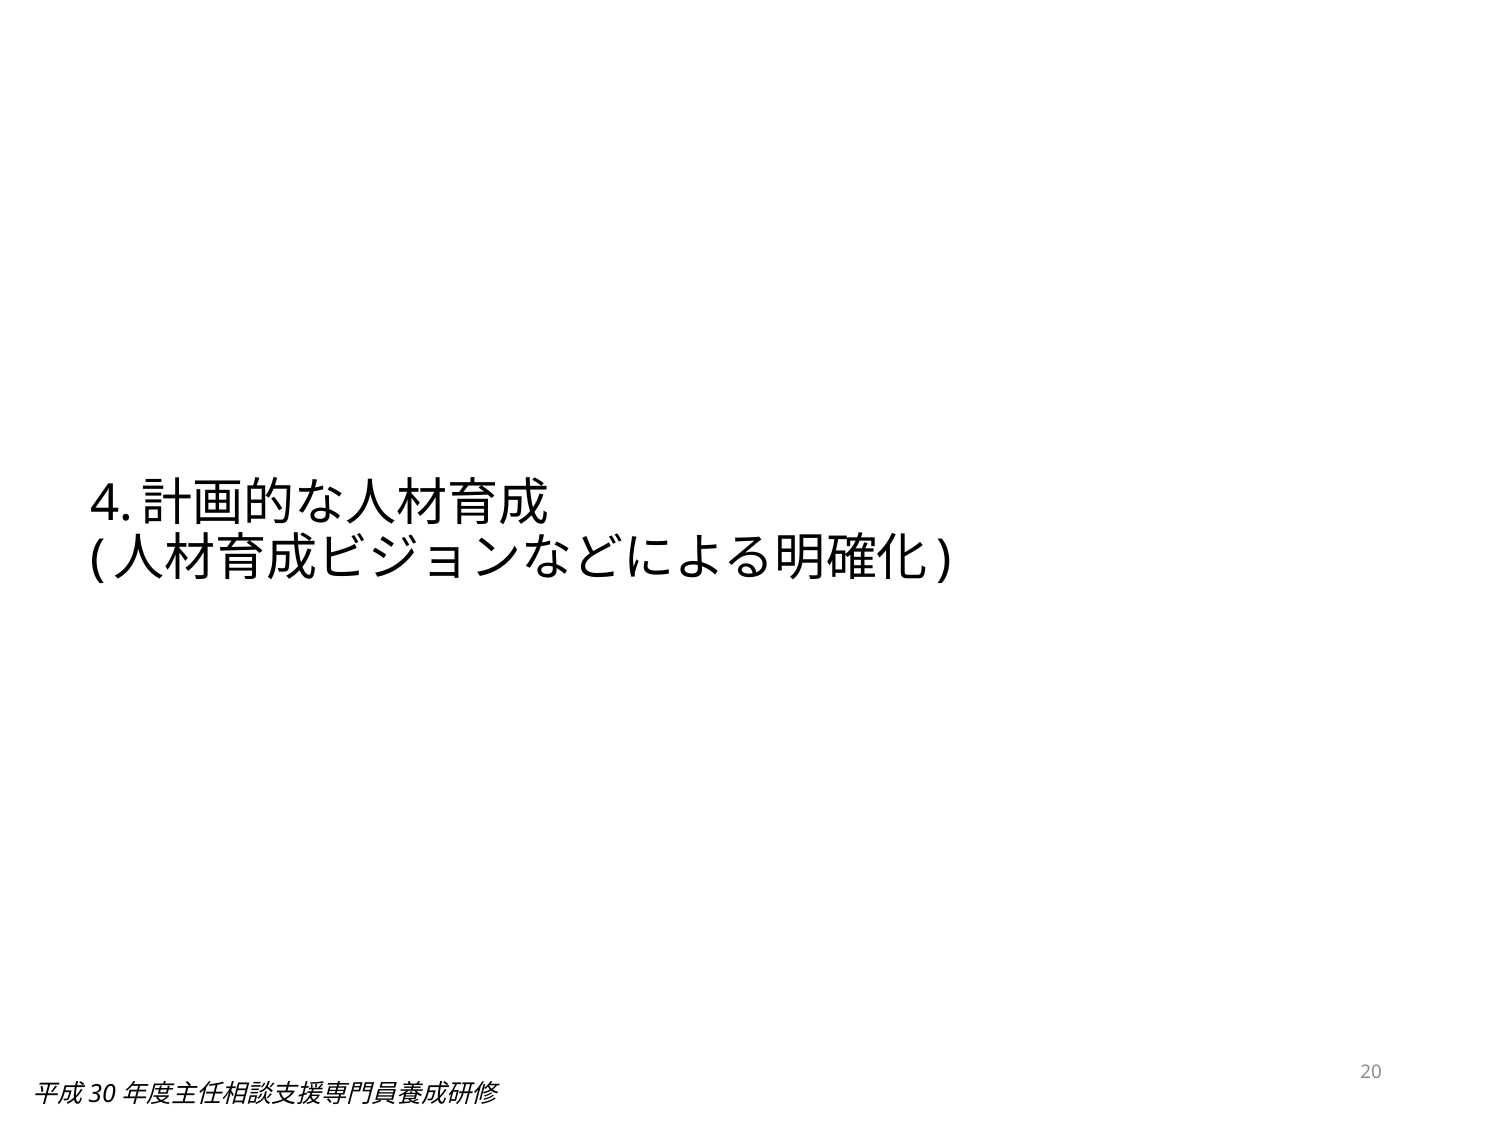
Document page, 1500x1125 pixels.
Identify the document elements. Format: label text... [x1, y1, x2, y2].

title 4.計画的な人材育成 (人材育成ビジョンなどによる明確化) [75, 468, 1425, 657]
slide_number 20 [1059, 1042, 1397, 1103]
text_box 平成30年度主任相談支援専門員養成研修 [17, 1070, 609, 1116]
